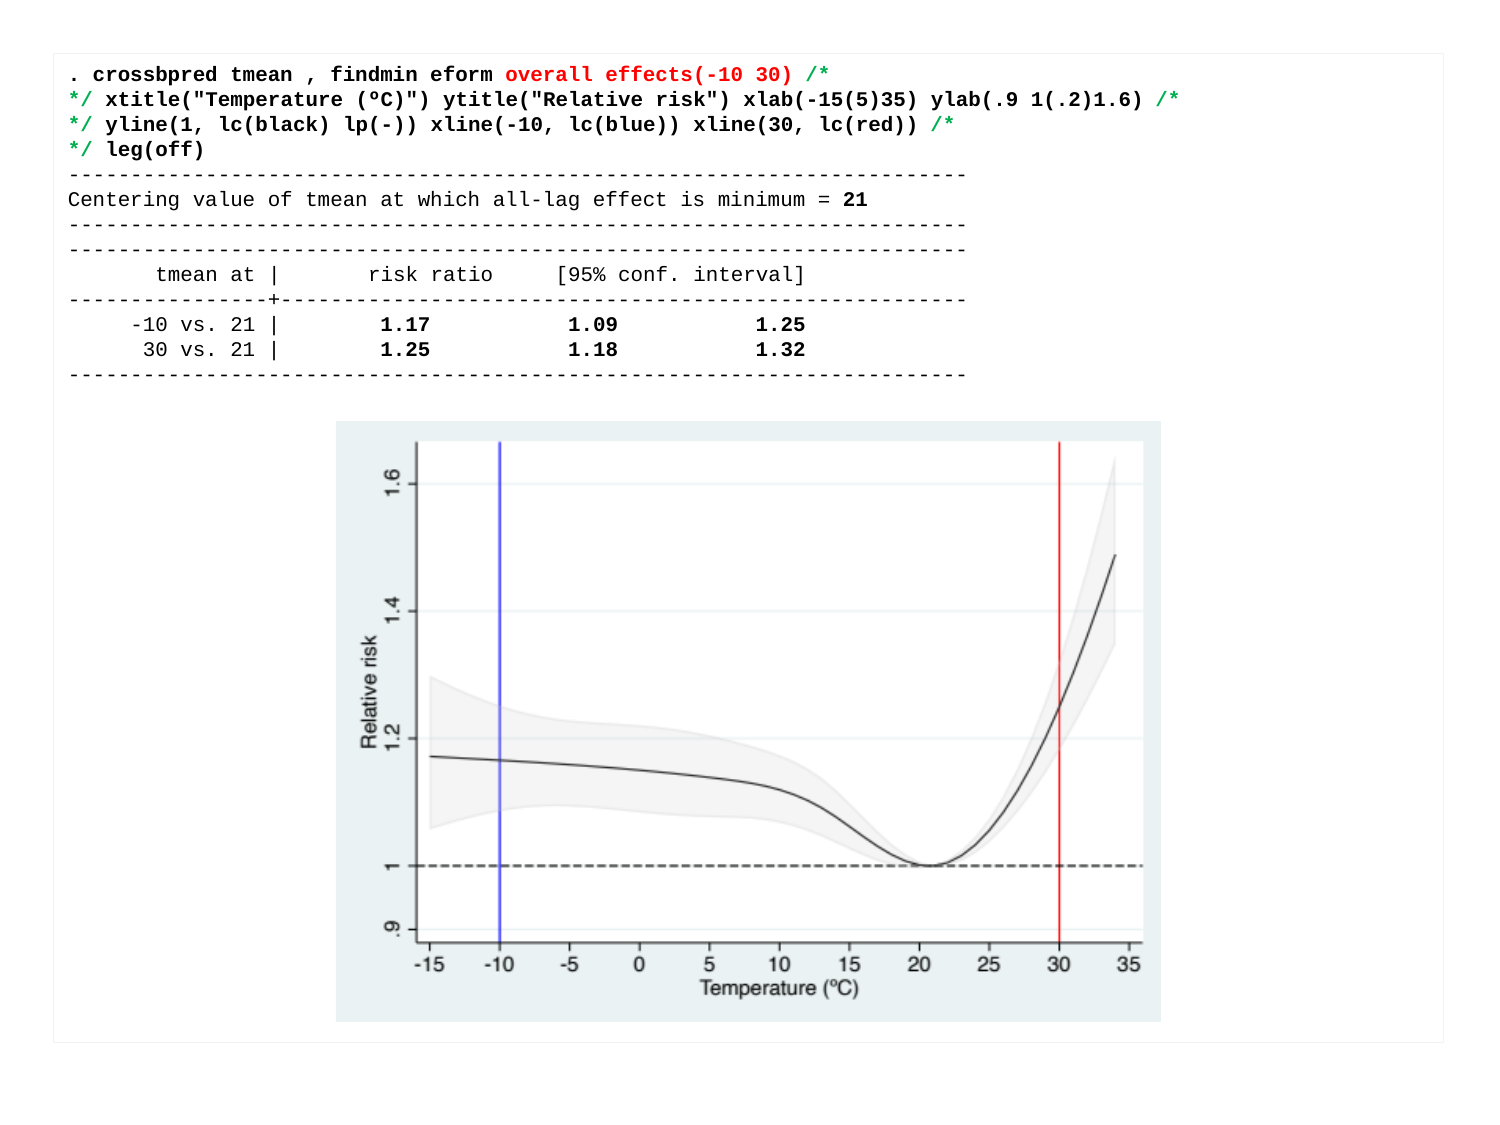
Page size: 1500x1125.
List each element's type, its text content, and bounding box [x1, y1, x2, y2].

picture [335, 421, 1162, 1022]
text_box . crossbpred tmean , findmin eform overall effects(-10 30) /* */ xtitle("Temperature (ºC)") ytitle("Relative risk") xlab(-15(5)35) ylab(.9 1(.2)1.6) /* */ yline(1, lc(black) lp(-)) xline(-10, lc(blue)) xline(30, lc(red)) /* */ leg(off) ------------------------------------------------------------------------ Centering value of tmean at which all-lag effect is minimum = 21 ------------------------------------------------------------------------ ------------------------------------------------------------------------ tmean at | risk ratio [95% conf. interval] ----------------+------------------------------------------------------- -10 vs. 21 | 1.17 1.09 1.25 30 vs. 21 | 1.25 1.18 1.32 ------------------------------------------------------------------------ [53, 53, 1444, 1043]
